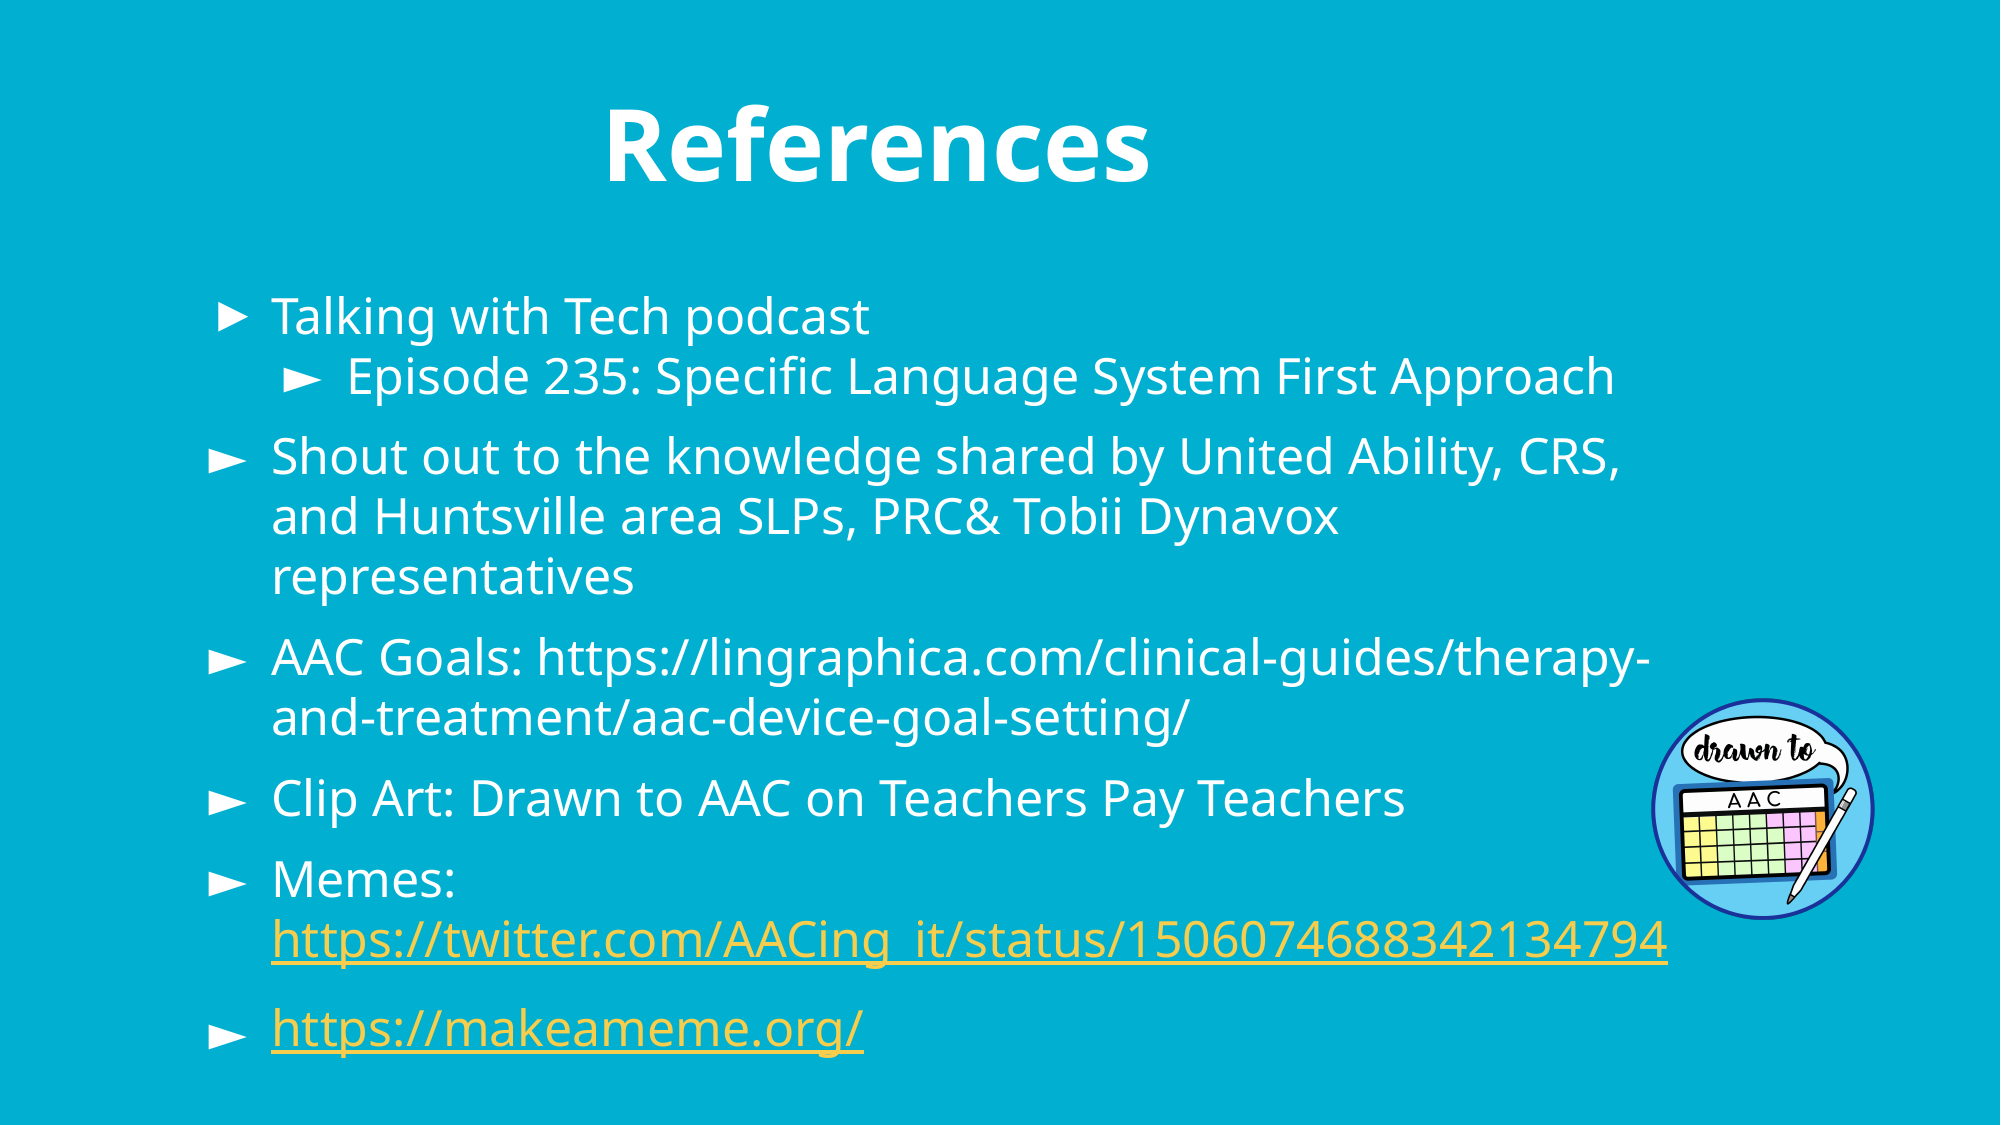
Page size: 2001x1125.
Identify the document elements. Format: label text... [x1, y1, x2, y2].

title References [106, 74, 1649, 226]
list www.aacandautism.com Talking with Tech podcast Episode 235: Specific Language System First Approach Shout out to the knowledge shared by United Ability, CRS, and Huntsville area SLPs, PRC& Tobii Dynavox representatives AAC Goals: https://lingraphica.com/clinical-guides/therapy-and-treatment/aac-device-goal-setting/ Clip Art: Drawn to AAC on Teachers Pay Teachers Memes: https://twitter.com/AACing_it/status/1506074688342134794 https://makeameme.org/ [181, 225, 1698, 967]
picture [1648, 694, 1879, 925]
